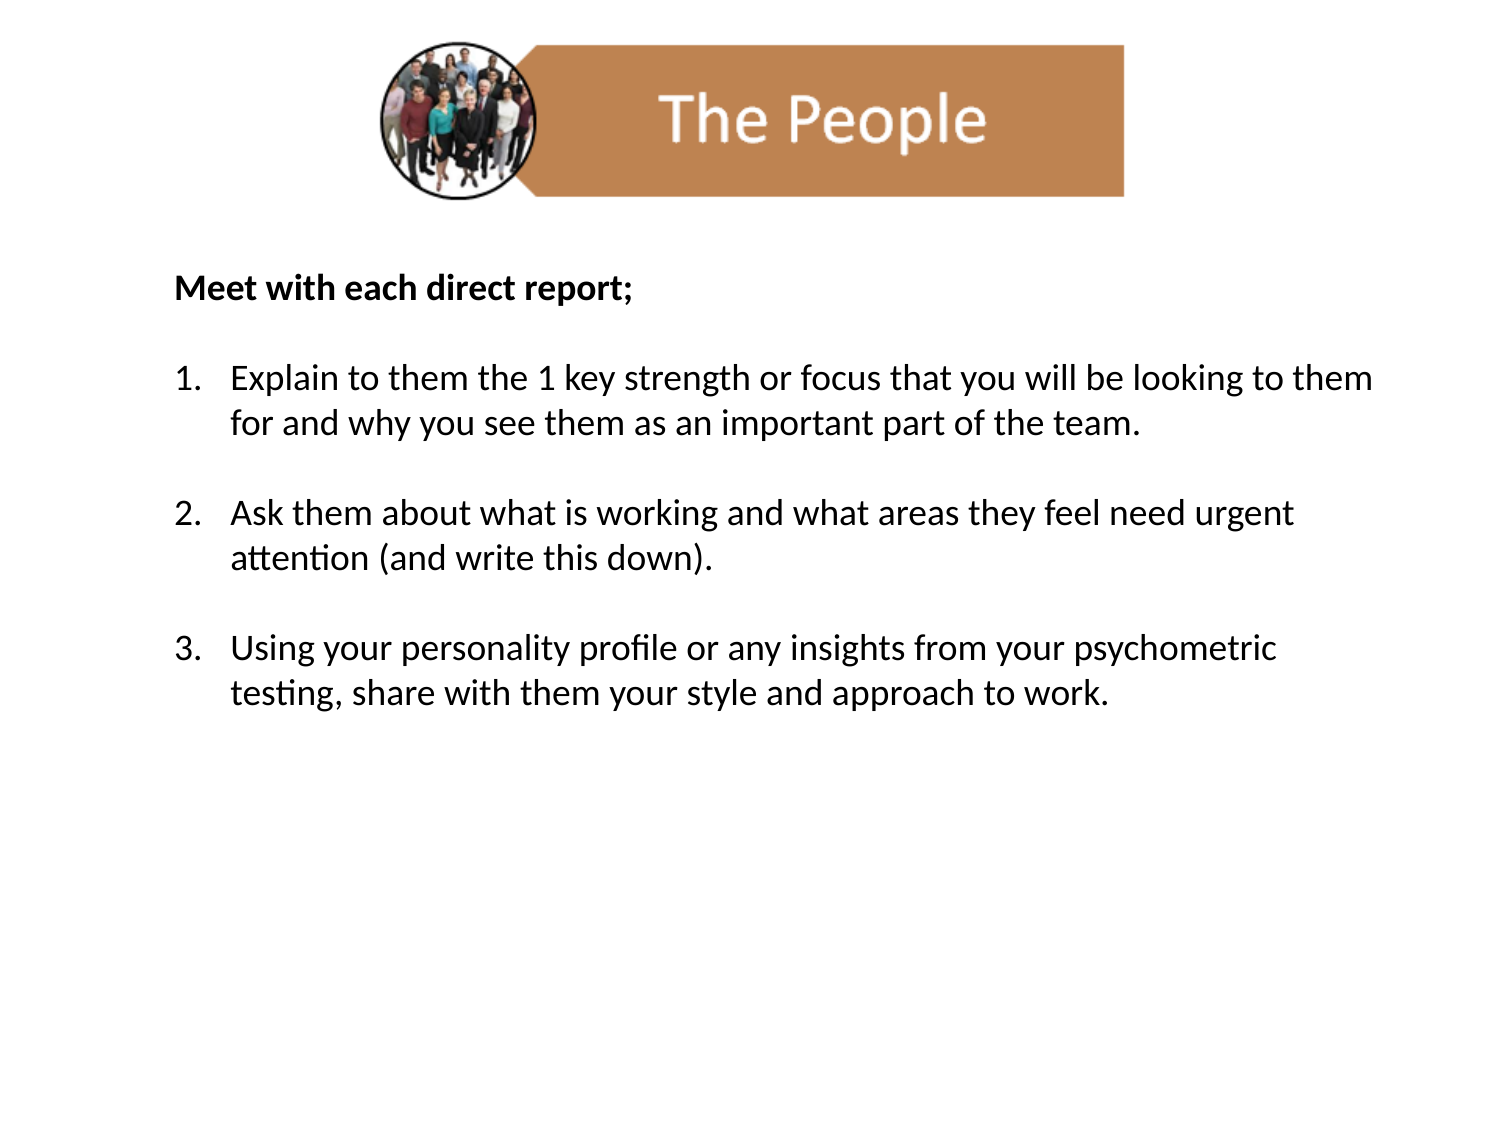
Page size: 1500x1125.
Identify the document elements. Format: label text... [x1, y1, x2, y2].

picture [370, 35, 1130, 209]
text_box Meet with each direct report; Explain to them the 1 key strength or focus that you will be looking to them for and why you see them as an important part of the team. Ask them about what is working and what areas they feel need urgent attention (and write this down). Using your personality profile or any insights from your psychometric testing, share with them your style and approach to work. [159, 255, 1400, 766]
